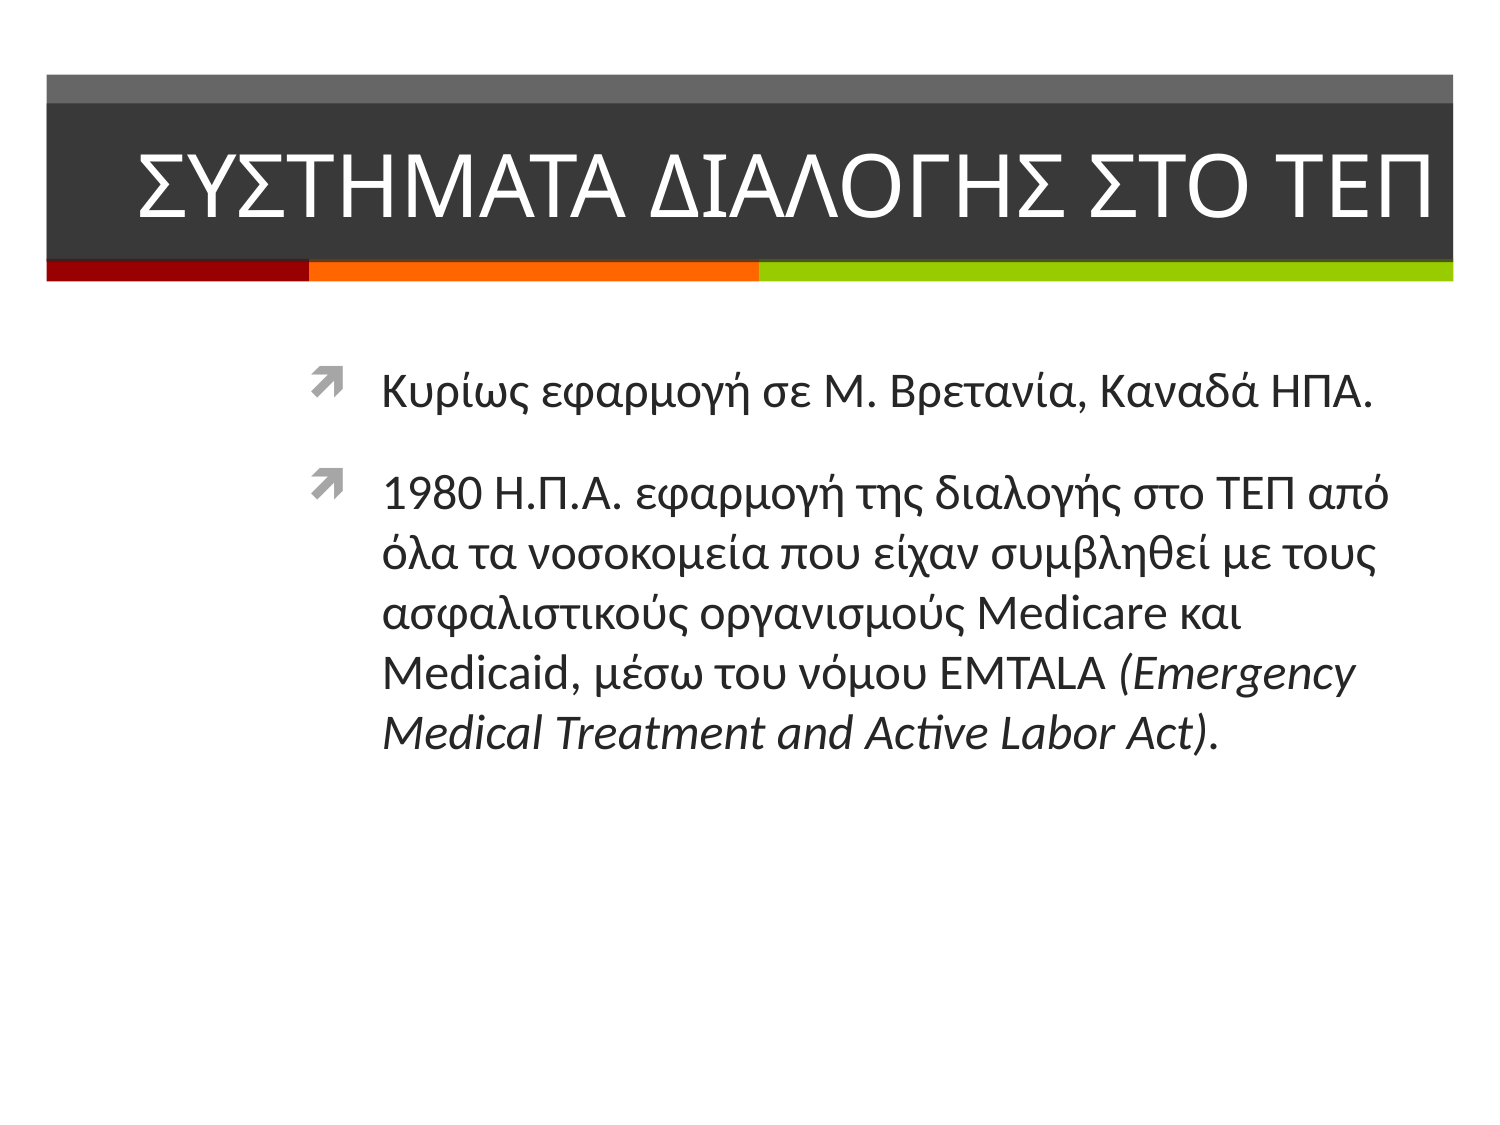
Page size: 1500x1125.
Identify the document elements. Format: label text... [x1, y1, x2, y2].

title ΣΥΣΤΗΜΑΤΑ ΔΙΑΛΟΓΗΣ ΣΤΟ ΤΕΠ [46, 103, 1454, 263]
list Κυρίως εφαρμογή σε Μ. Βρετανία, Καναδά ΗΠΑ. 1980 Η.Π.Α. εφαρμογή της διαλογής στο ΤΕΠ από όλα τα νοσοκομεία που είχαν συμβληθεί με τους ασφαλιστικούς οργανισμούς Medicare και Medicaid, μέσω του νόμου EMTALA (Emergency Medical Treatment and Αctive Labor Act). [292, 350, 1454, 1005]
